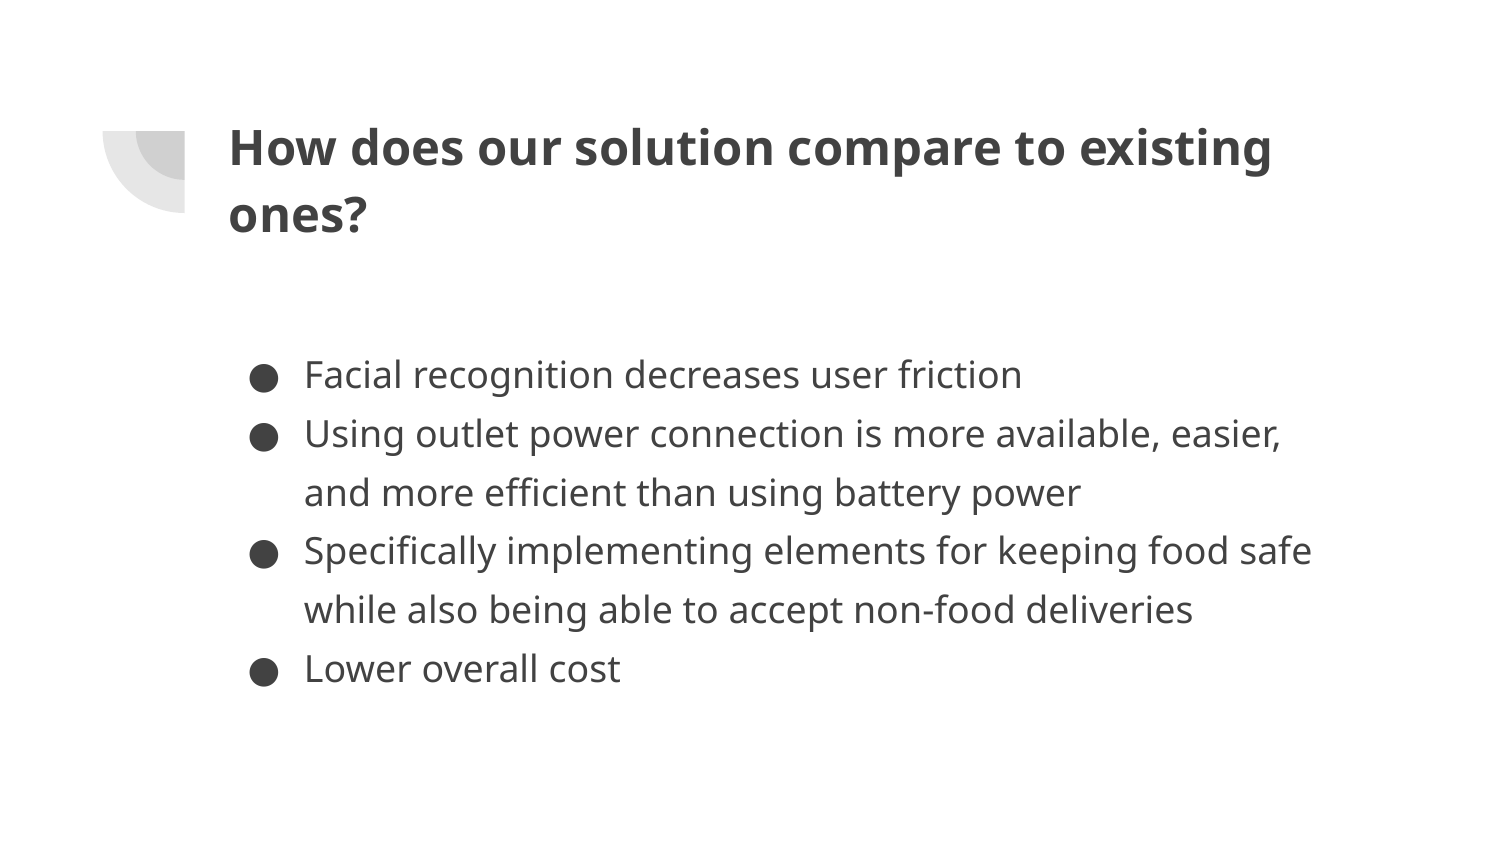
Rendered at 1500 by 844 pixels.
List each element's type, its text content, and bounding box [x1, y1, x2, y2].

title How does our solution compare to existing ones? [213, 98, 1368, 263]
list Facial recognition decreases user friction Using outlet power connection is more available, easier, and more efficient than using battery power Specifically implementing elements for keeping food safe while also being able to accept non-food deliveries Lower overall cost [213, 326, 1368, 744]
